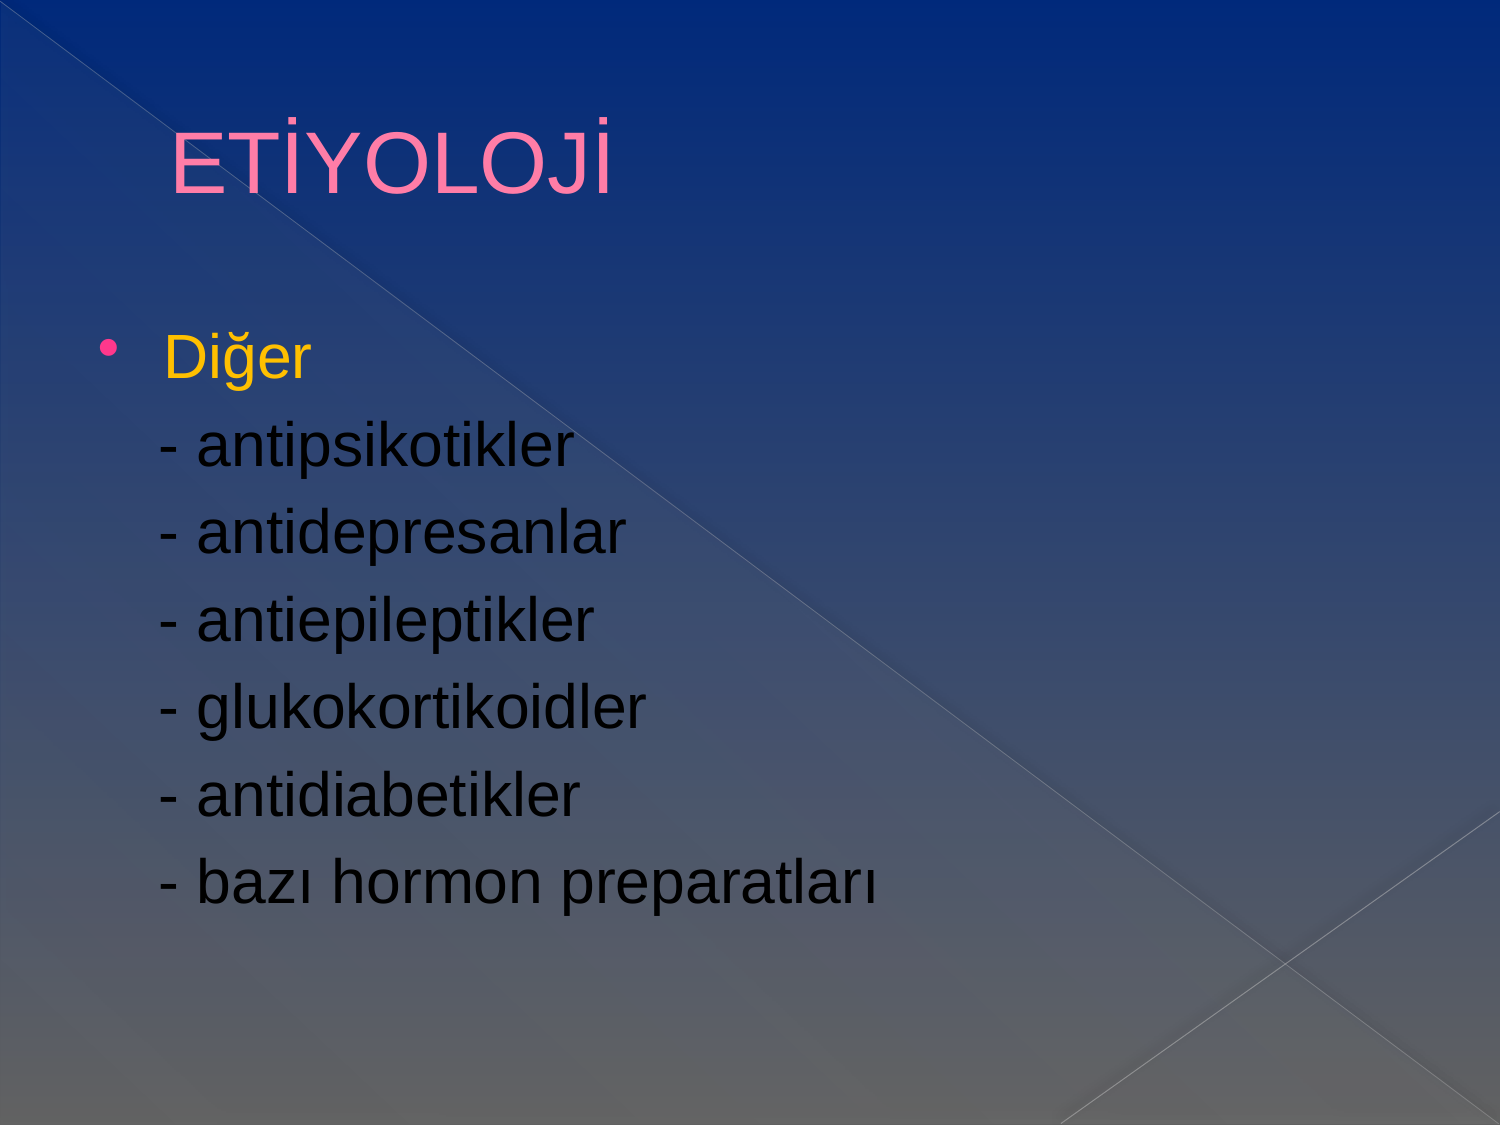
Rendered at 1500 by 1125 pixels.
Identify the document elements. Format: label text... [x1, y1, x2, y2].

title ETİYOLOJİ [75, 43, 1425, 274]
list Diğer - antipsikotikler - antidepresanlar - antiepileptikler - glukokortikoidler - antidiabetikler - bazı hormon preparatları [75, 308, 1425, 1059]
